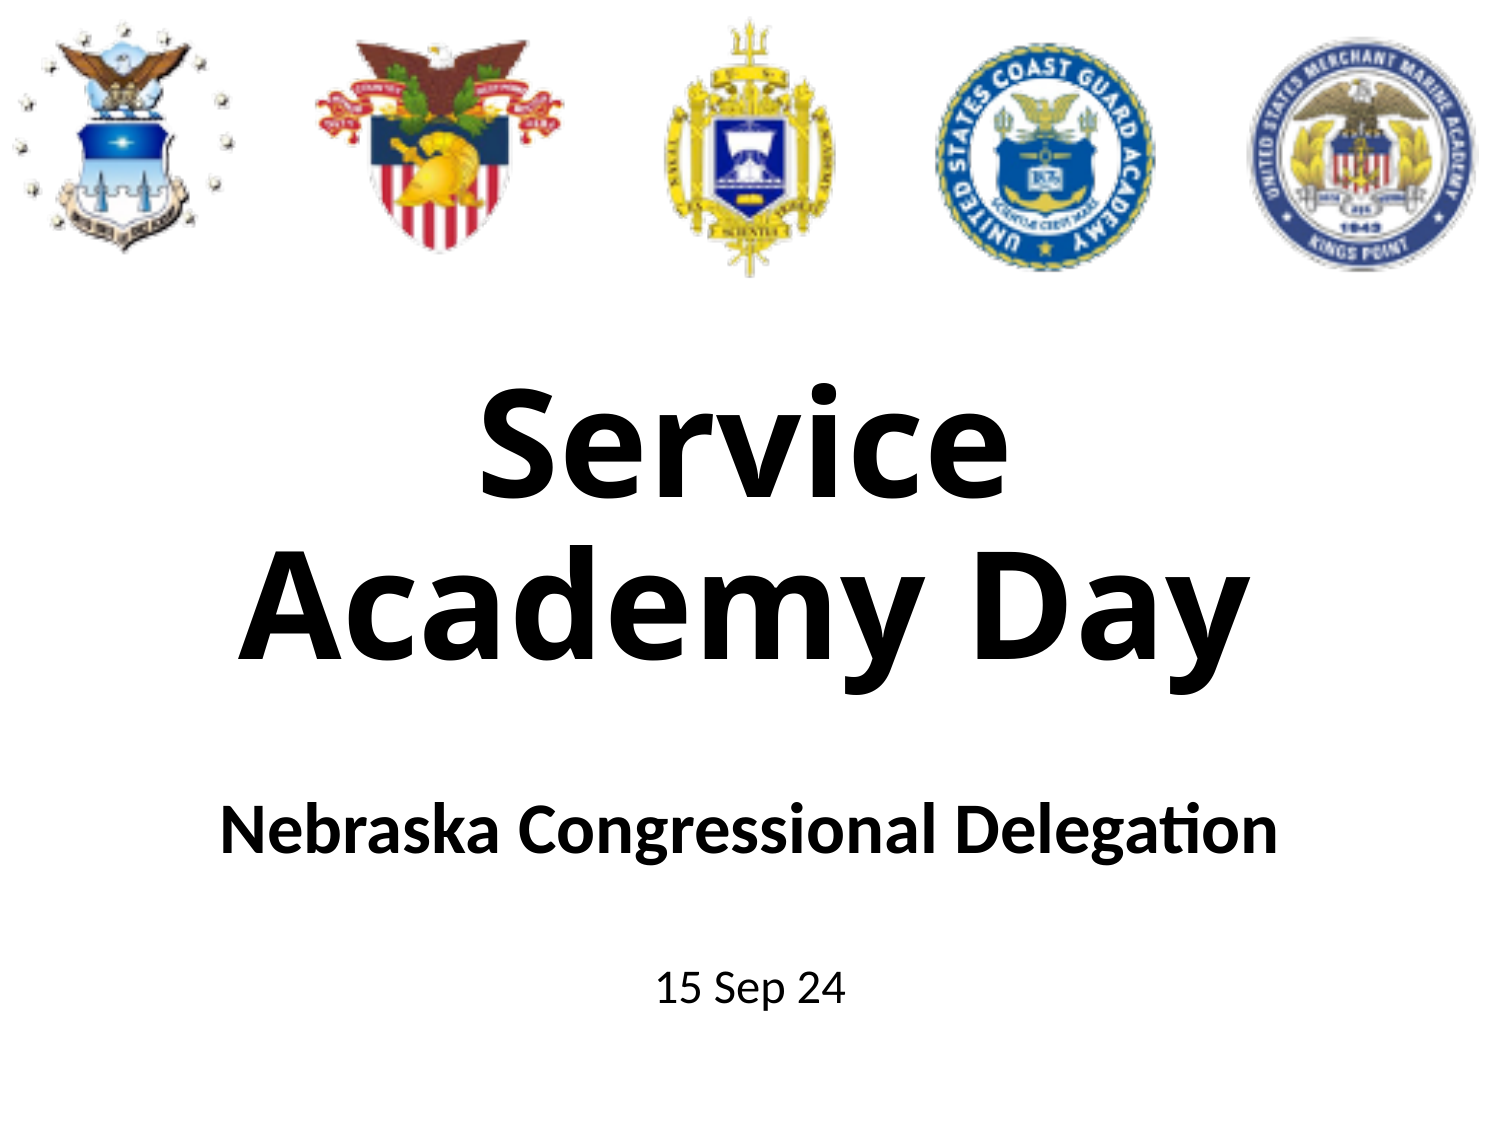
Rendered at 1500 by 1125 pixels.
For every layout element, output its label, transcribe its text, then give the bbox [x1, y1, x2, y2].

title Service Academy Day [107, 308, 1383, 700]
subtitle Nebraska Congressional Delegation 15 Sep 24 [187, 783, 1313, 1097]
picture [11, 12, 1479, 284]
